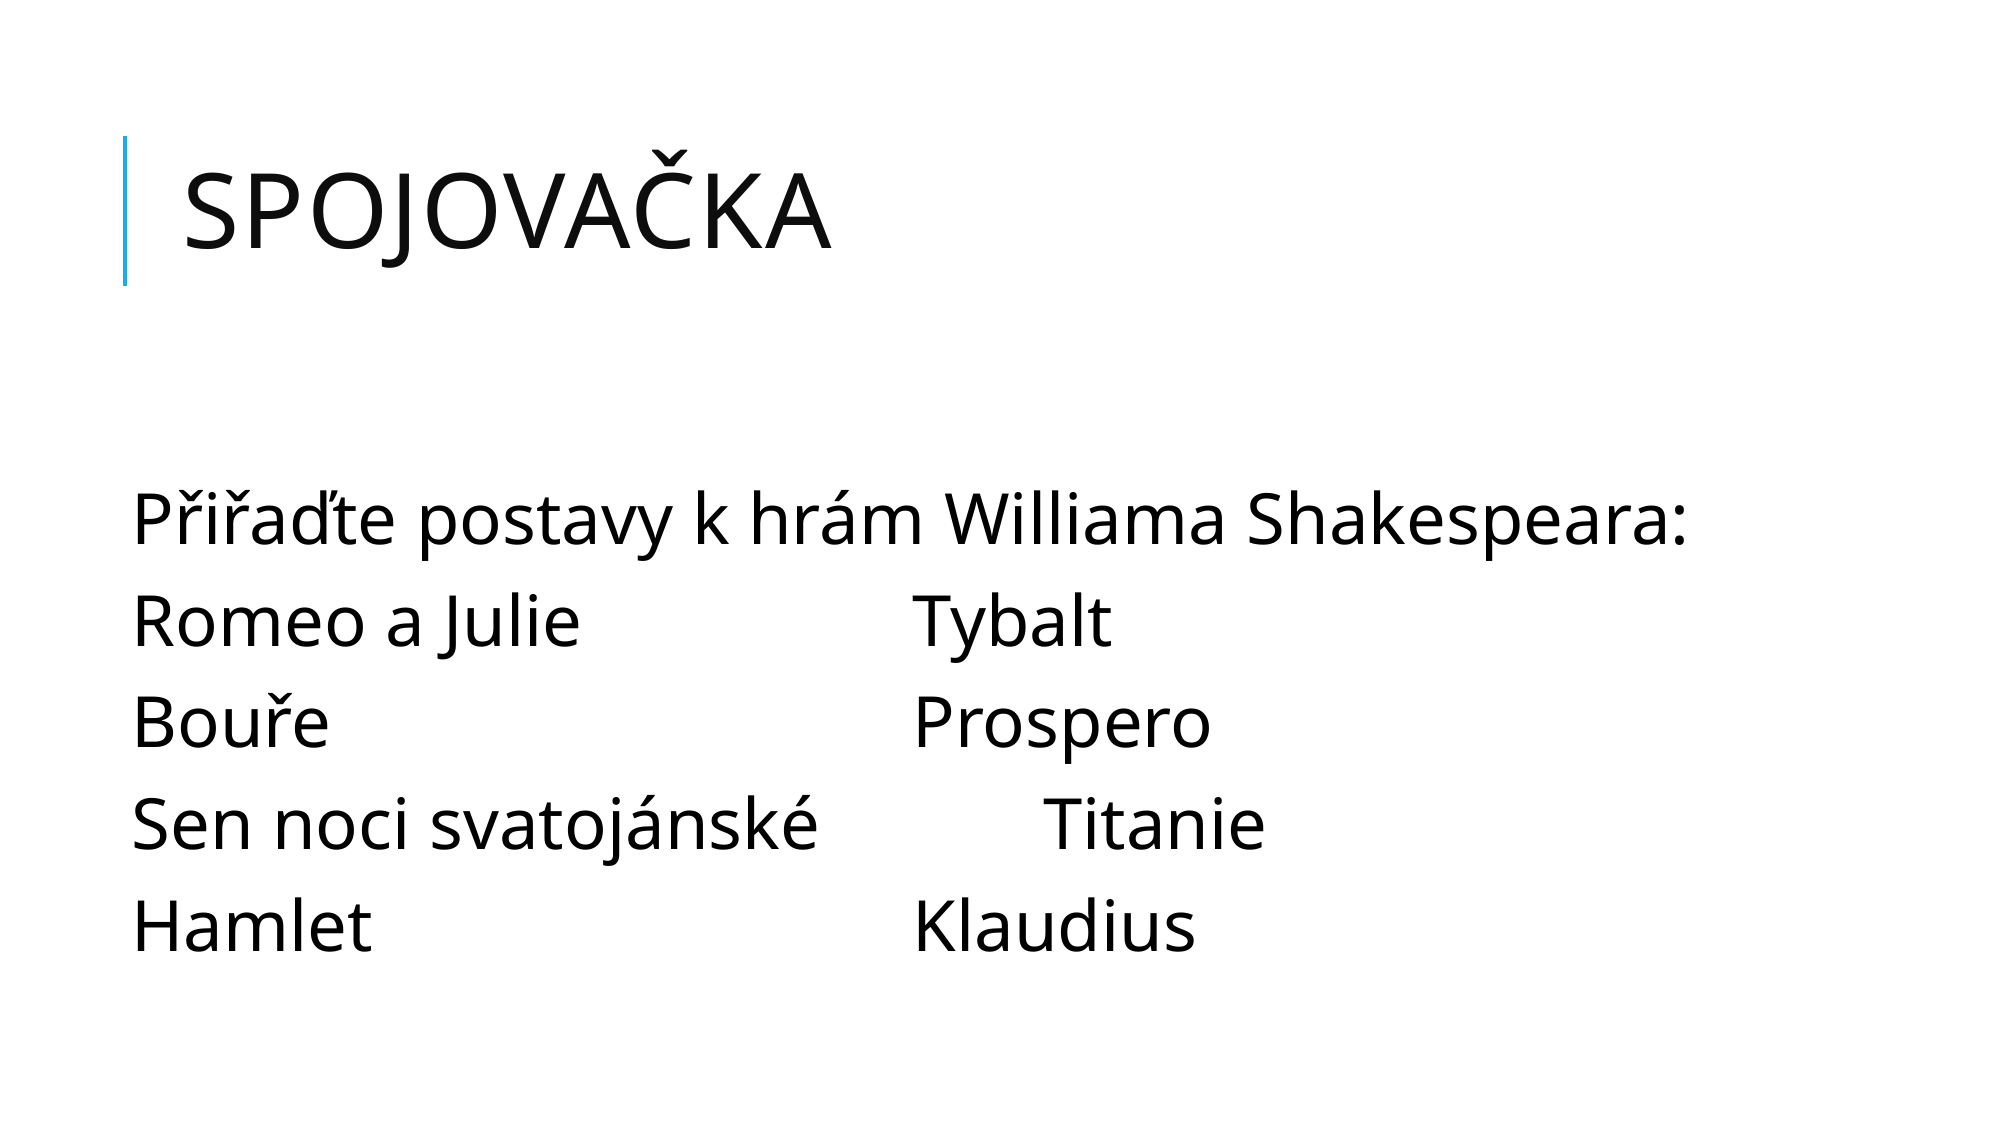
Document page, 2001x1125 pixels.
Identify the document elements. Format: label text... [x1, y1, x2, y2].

list Přiřaďte postavy k hrám Williama Shakespeara: Romeo a Julie Tybalt Bouře Prospero Sen noci svatojánské Titanie Hamlet Klaudius [108, 299, 1856, 1079]
title SPOJOVAČKA [168, 96, 1763, 299]
